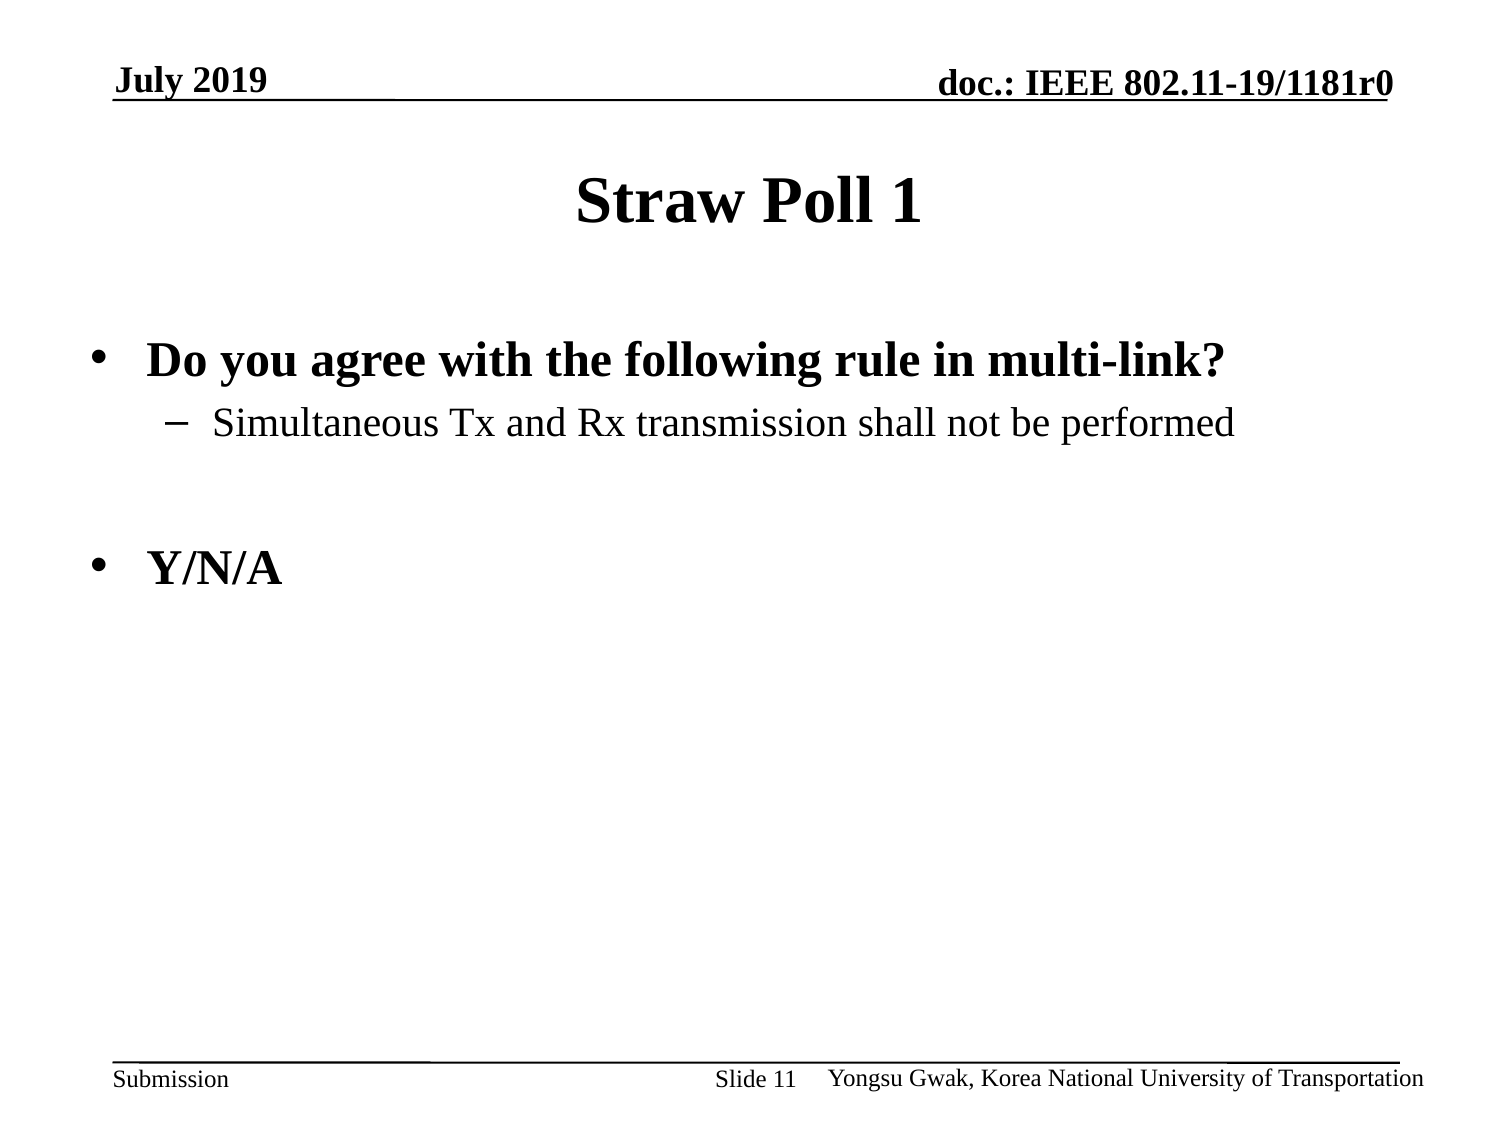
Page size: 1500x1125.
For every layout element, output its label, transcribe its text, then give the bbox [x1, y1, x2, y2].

list Do you agree with the following rule in multi-link? Simultaneous Tx and Rx transmission shall not be performed Y/N/A [74, 318, 1426, 1062]
title Straw Poll 1 [74, 101, 1426, 290]
